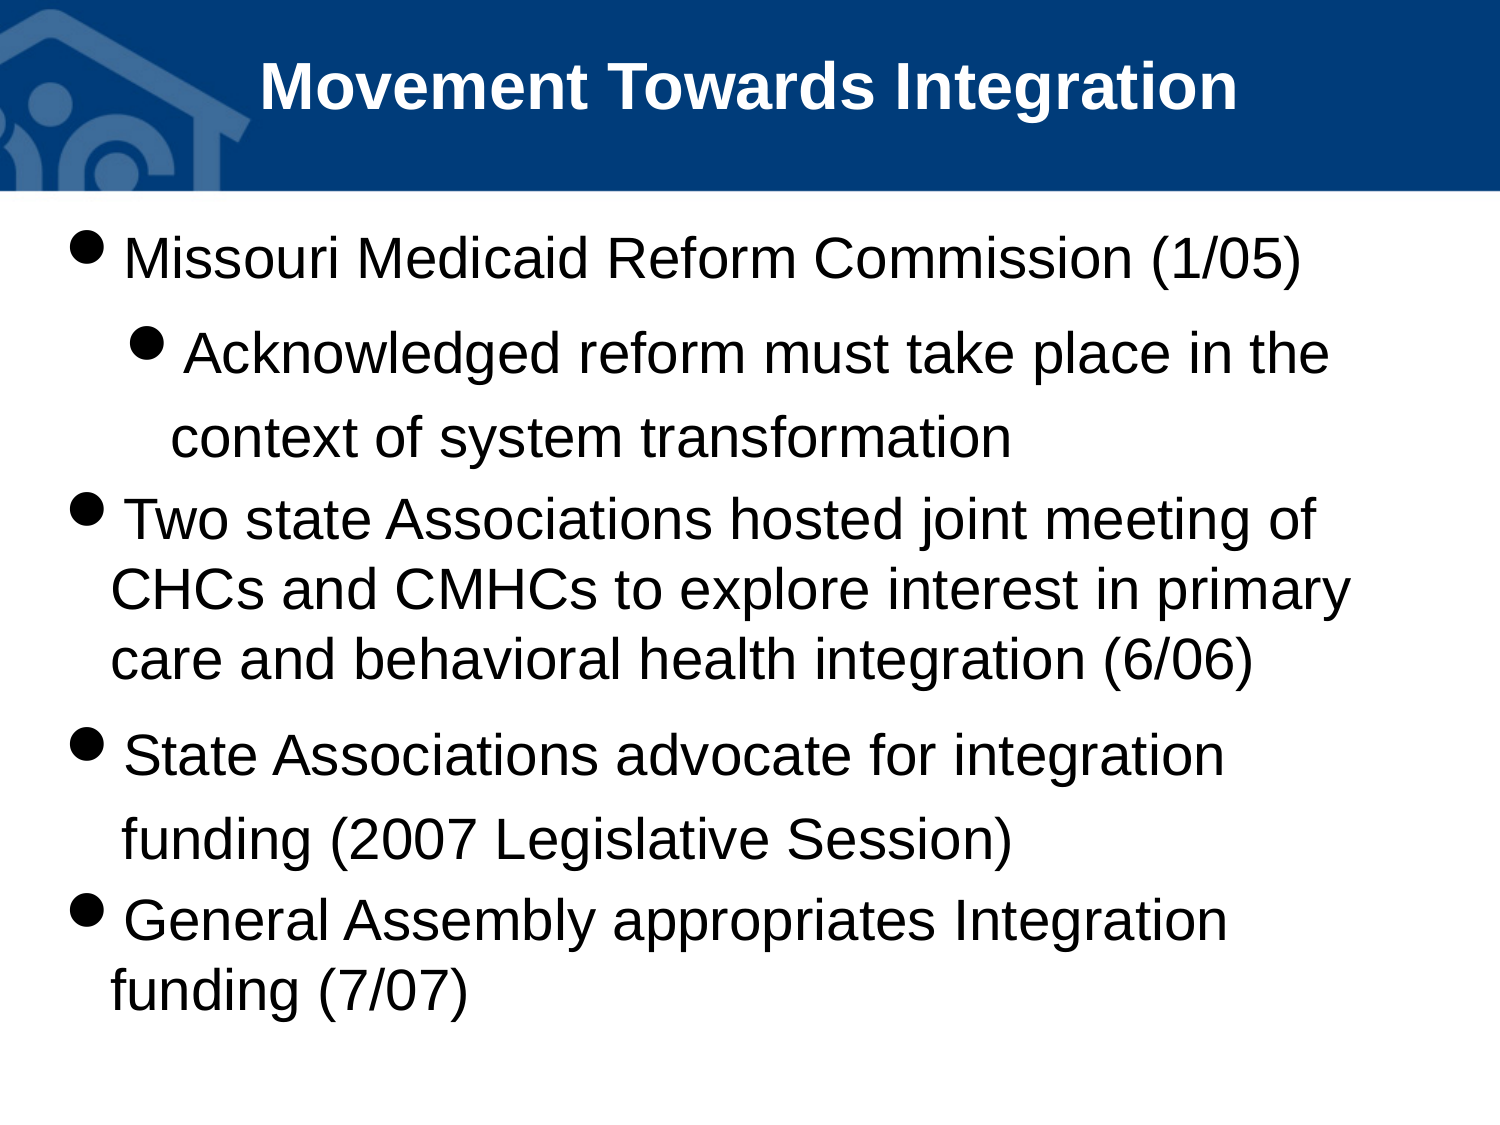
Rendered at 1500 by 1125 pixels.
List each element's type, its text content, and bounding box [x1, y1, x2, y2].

title Movement Towards Integration [62, 37, 1438, 129]
picture [0, 0, 1500, 1125]
list Missouri Medicaid Reform Commission (1/05) Acknowledged reform must take place in the context of system transformation Two state Associations hosted joint meeting of CHCs and CMHCs to explore interest in primary care and behavioral health integration (6/06) State Associations advocate for integration funding (2007 Legislative Session) General Assembly appropriates Integration funding (7/07) [49, 212, 1426, 1038]
